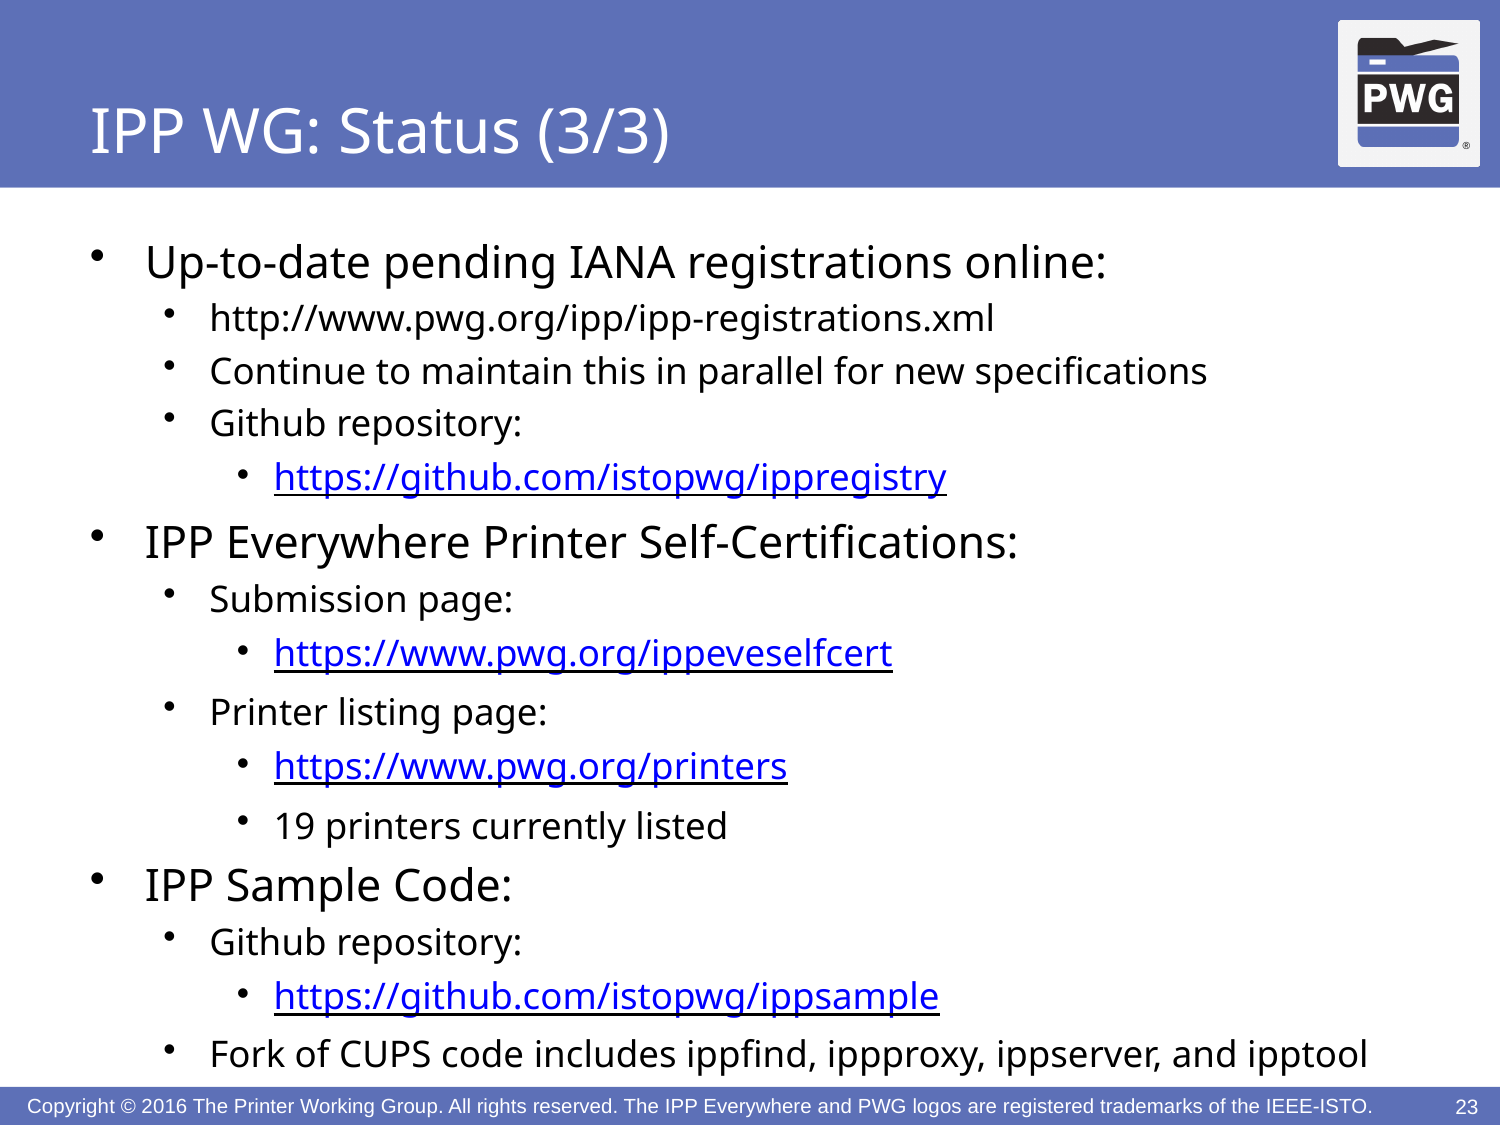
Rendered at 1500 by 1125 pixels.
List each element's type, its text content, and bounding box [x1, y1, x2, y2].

text_box Copyright © 2016 The Printer Working Group. All rights reserved. The IPP Everywhere and PWG logos are registered trademarks of the IEEE-ISTO. [20, 1093, 1388, 1119]
text_box [0, 1086, 1388, 1125]
text_box [0, 0, 1500, 188]
picture [1338, 20, 1480, 168]
list Up-to-date pending IANA registrations online: http://www.pwg.org/ipp/ipp-registrations.xml Continue to maintain this in parallel for new specifications Github repository: https://github.com/istopwg/ippregistry IPP Everywhere Printer Self-Certifications: Submission page: https://www.pwg.org/ippeveselfcert Printer listing page: https://www.pwg.org/printers 19 printers currently listed IPP Sample Code: Github repository: https://github.com/istopwg/ippsample Fork of CUPS code includes ippfind, ippproxy, ippserver, and ipptool [74, 224, 1426, 1088]
title IPP WG: Status (3/3) [74, 7, 1318, 175]
slide_number 23 [1388, 1087, 1500, 1125]
